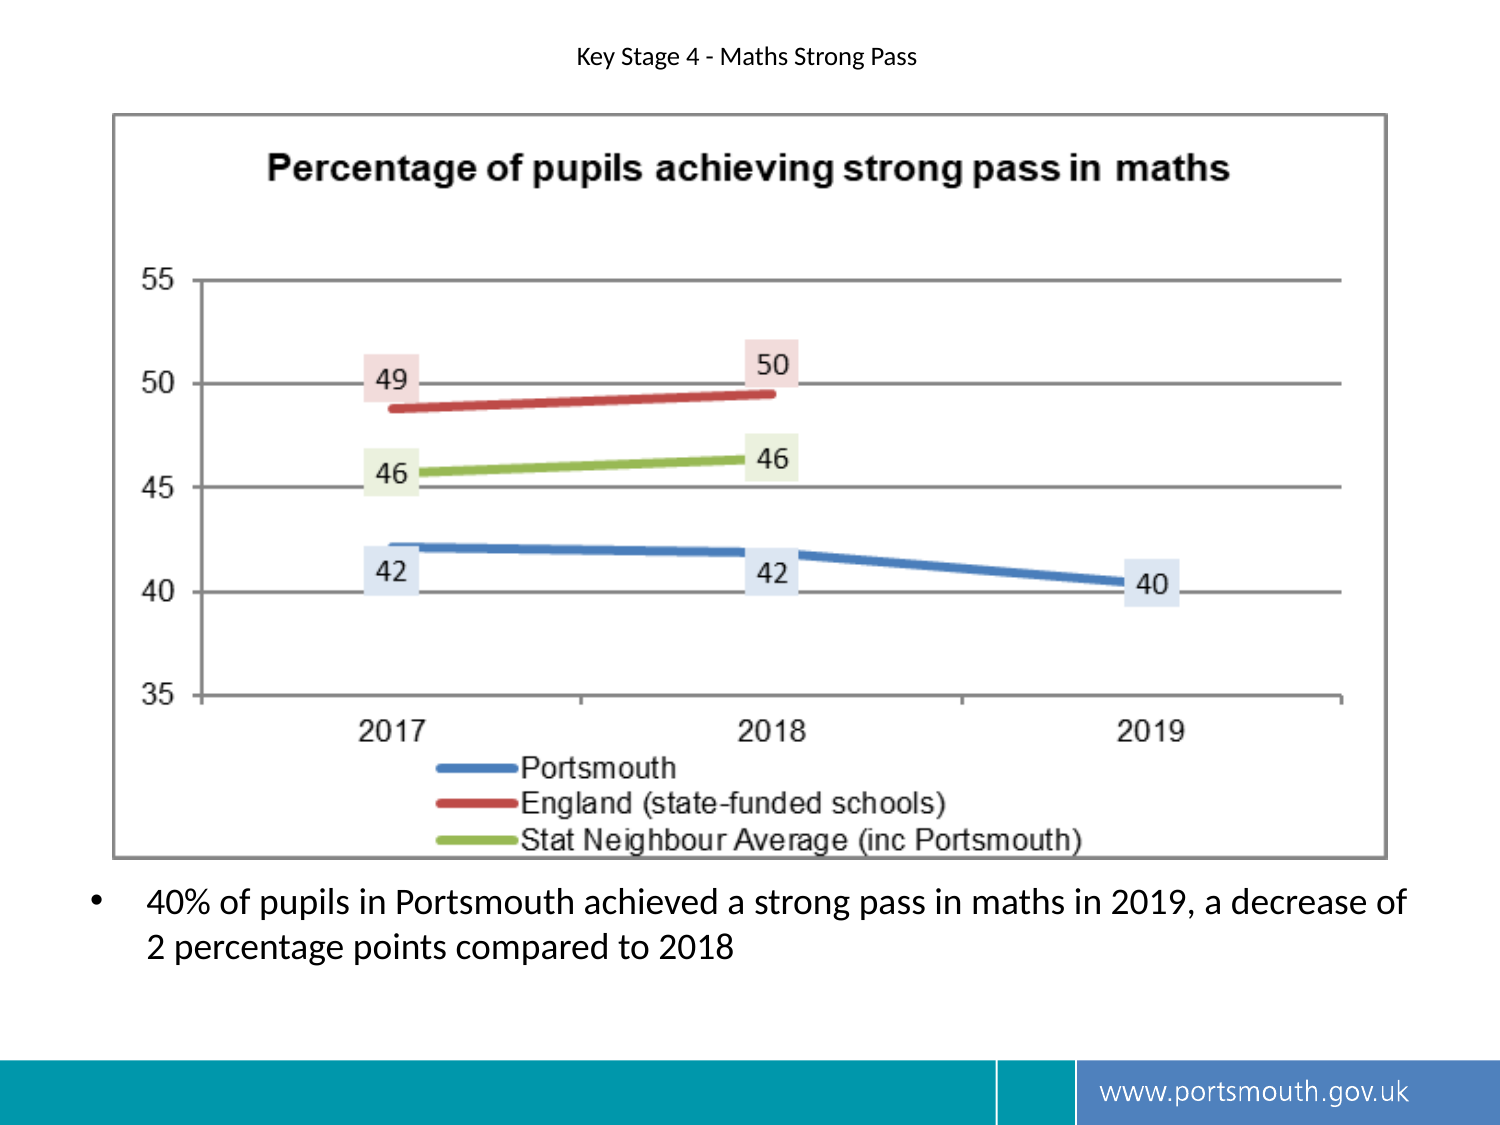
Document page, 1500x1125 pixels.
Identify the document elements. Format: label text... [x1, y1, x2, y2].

title Key Stage 4 - Maths Strong Pass [75, 31, 1425, 79]
list 40% of pupils in Portsmouth achieved a strong pass in maths in 2019, a decrease of 2 percentage points compared to 2018 [75, 869, 1425, 1059]
picture [111, 113, 1389, 860]
